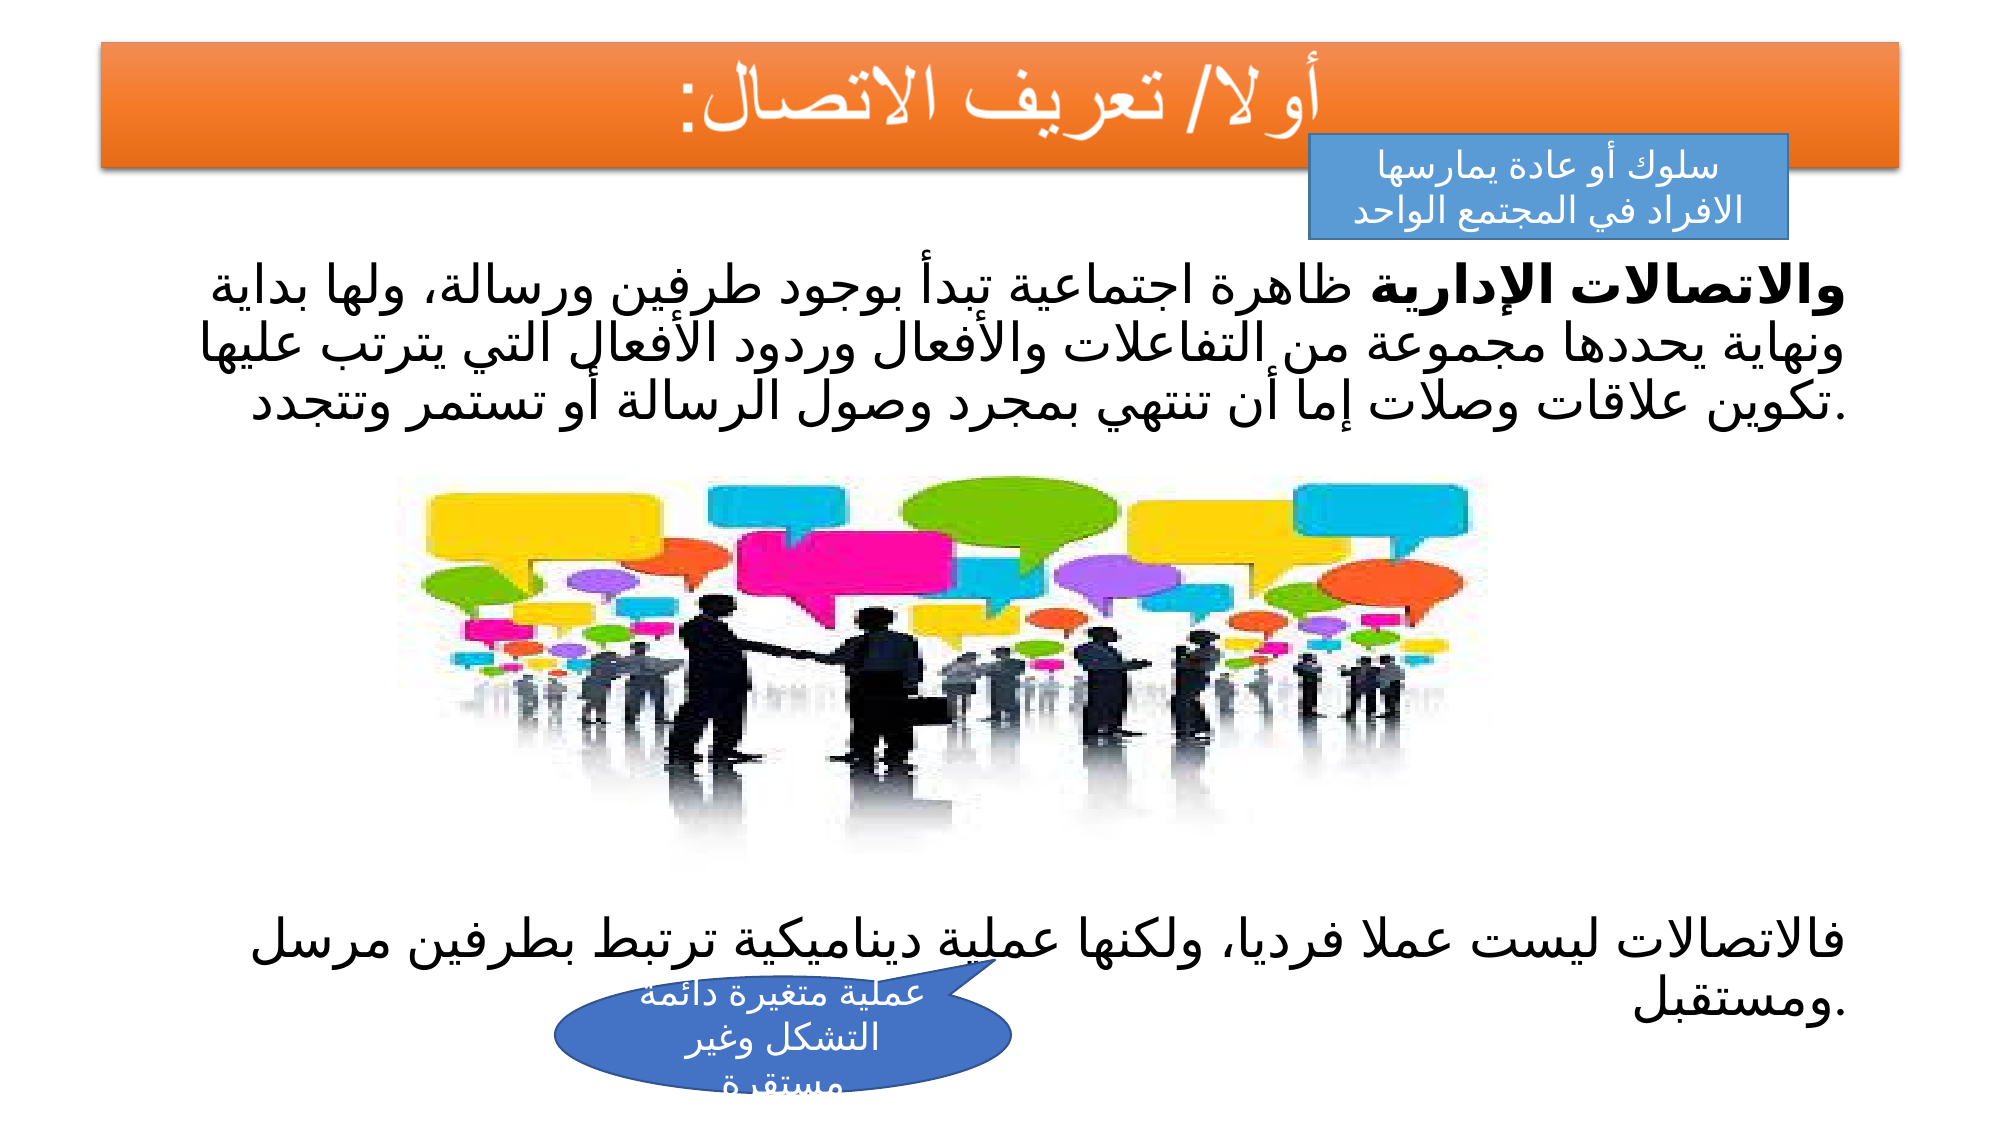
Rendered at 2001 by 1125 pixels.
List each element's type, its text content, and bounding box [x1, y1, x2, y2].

text_box سلوك أو عادة يمارسها الافراد في المجتمع الواحد [1308, 220, 1789, 240]
picture [397, 446, 1493, 872]
text_box عملية متغيرة دائمة التشكل وغير مستقرة [553, 958, 1013, 1095]
list والاتصالات الإدارية ظاهرة اجتماعية تبدأ بوجود طرفين ورسالة، ولها بداية ونهاية يحددها مجموعة من التفاعلات والأفعال وردود الأفعال التي يترتب عليها تكوين علاقات وصلات إما أن تنتهي بمجرد وصول الرسالة أو تستمر وتتجدد. فالاتصالات ليست عملا فرديا، ولكنها عملية ديناميكية ترتبط بطرفين مرسل ومستقبل. [137, 249, 1863, 1035]
picture [91, 7, 1909, 220]
